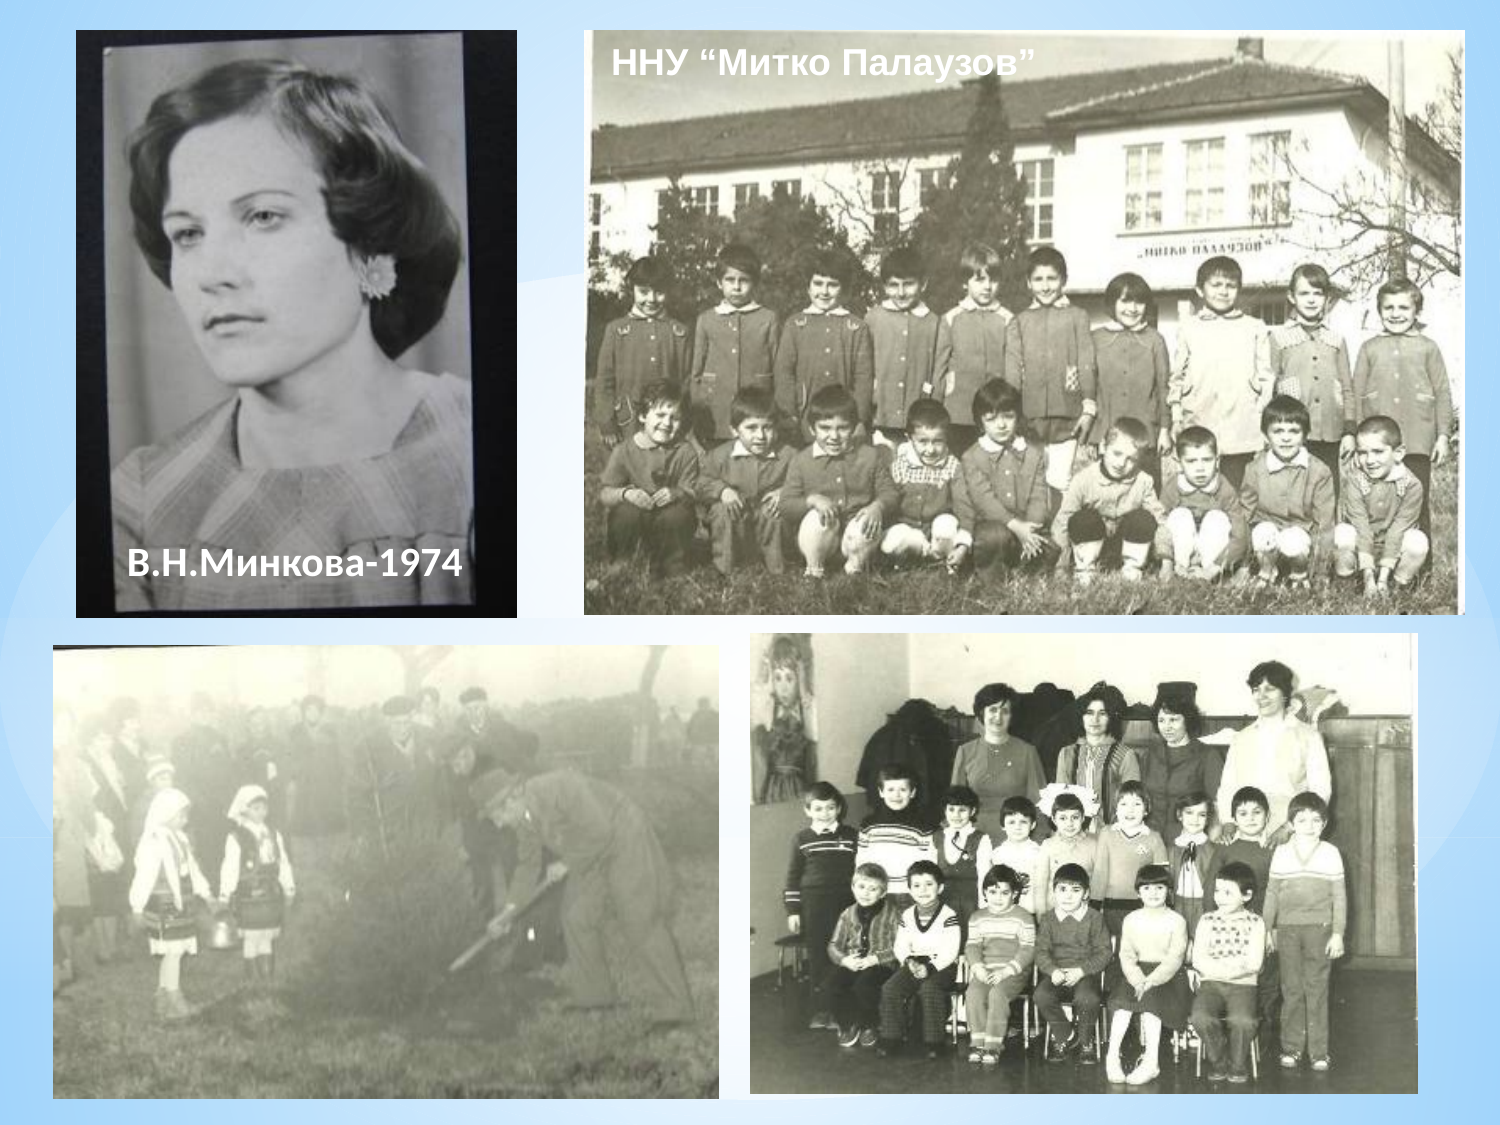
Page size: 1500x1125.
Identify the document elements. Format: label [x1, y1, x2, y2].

picture [749, 633, 1419, 1095]
picture [52, 645, 719, 1099]
picture [584, 30, 1466, 615]
picture [76, 30, 517, 618]
